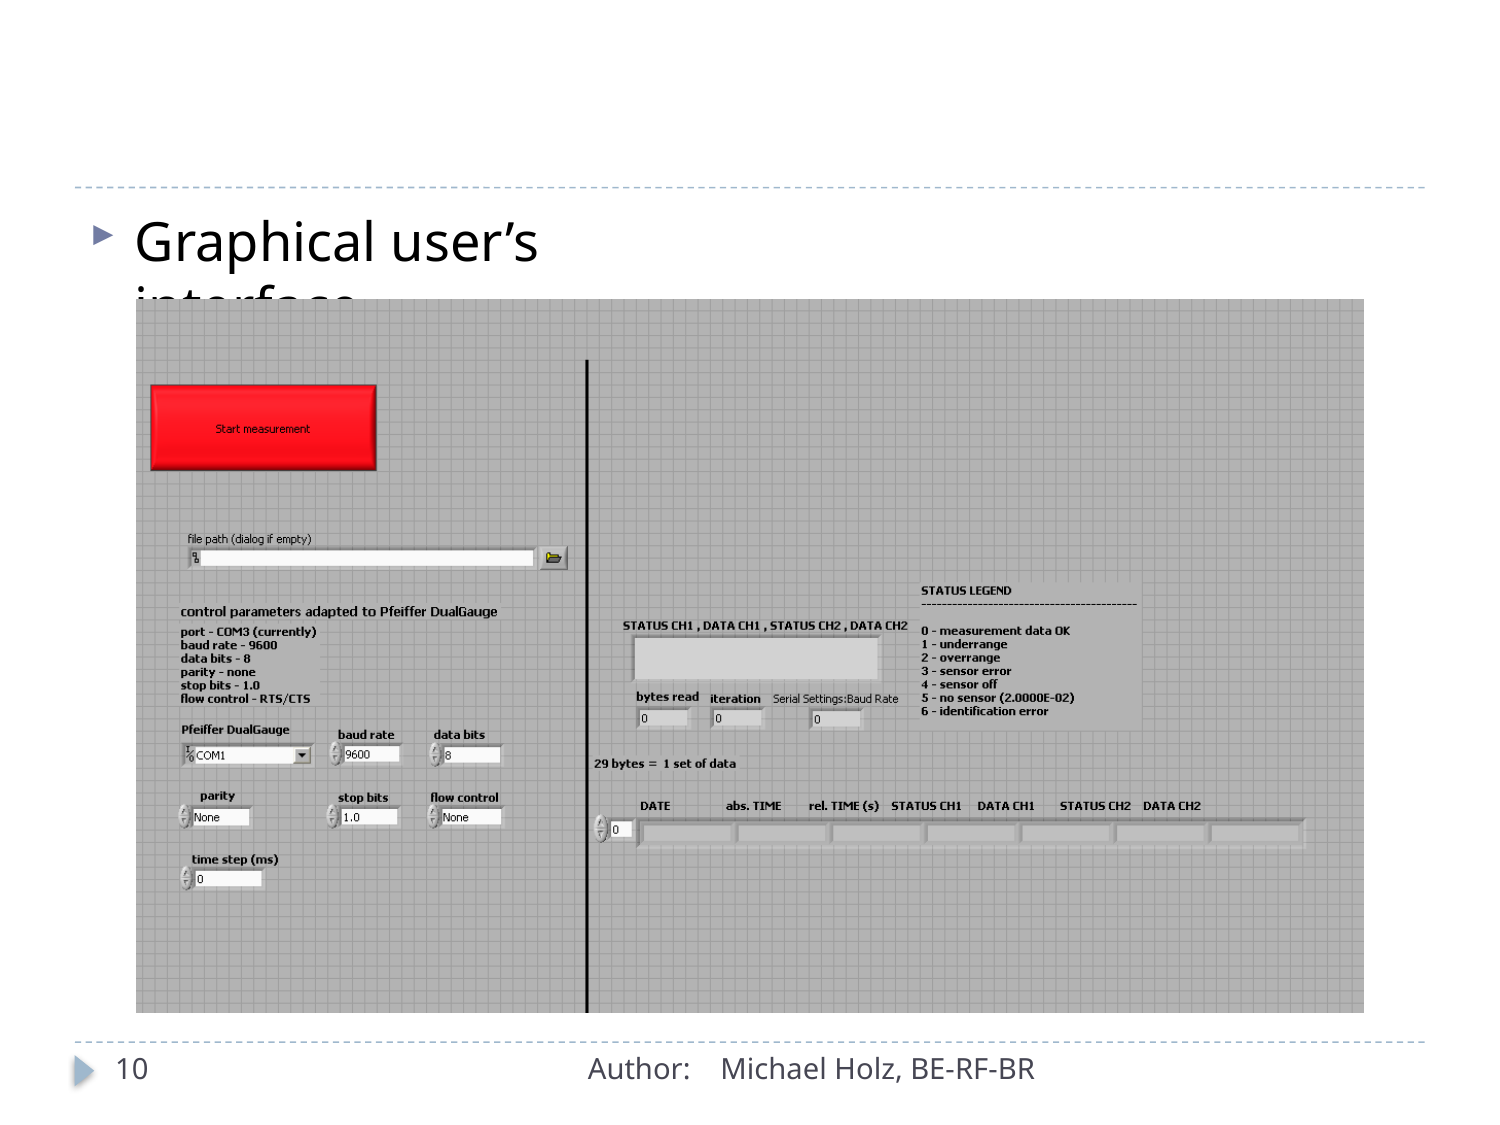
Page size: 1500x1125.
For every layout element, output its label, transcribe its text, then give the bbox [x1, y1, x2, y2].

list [135, 299, 1364, 1013]
footer Author: Michael Holz, BE-RF-BR [475, 1042, 1051, 1103]
list Graphical user’s interface [75, 200, 738, 300]
slide_number 10 [100, 1042, 426, 1103]
